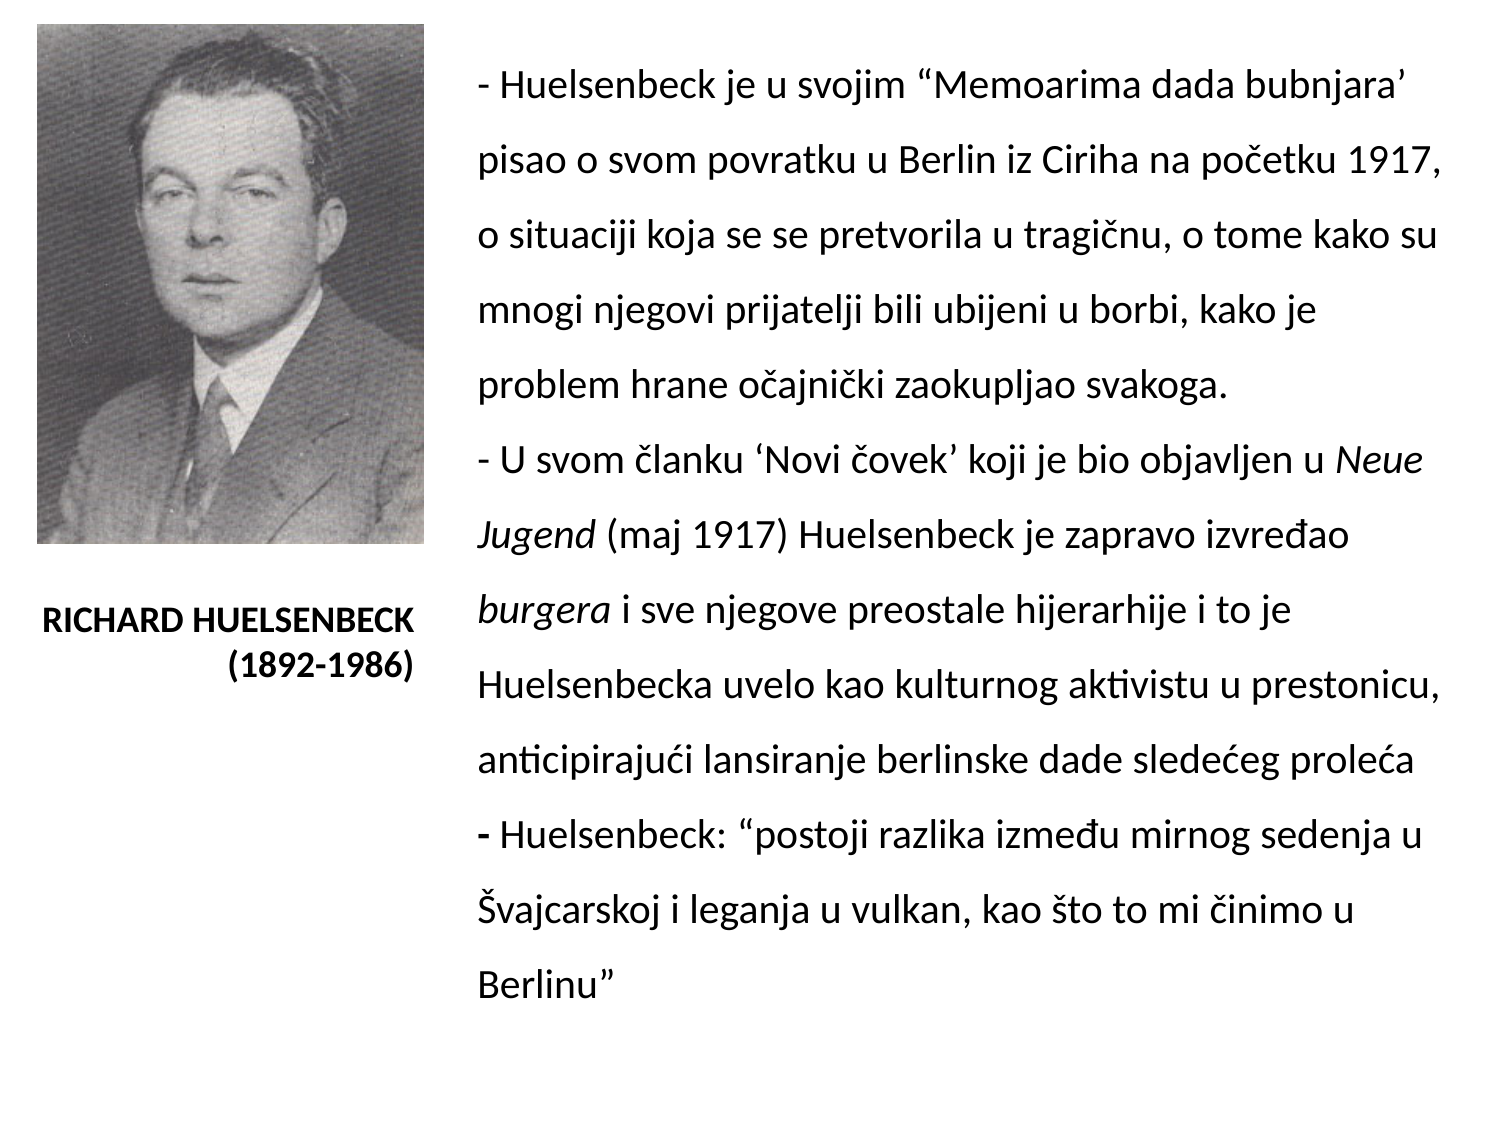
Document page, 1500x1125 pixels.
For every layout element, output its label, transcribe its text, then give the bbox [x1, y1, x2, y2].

text_box RICHARD HUELSENBECK (1892-1986) [27, 587, 430, 693]
picture [37, 24, 424, 544]
text_box - Huelsenbeck je u svojim “Memoarima dada bubnjara’ pisao o svom povratku u Berlin iz Ciriha na početku 1917, o situaciji koja se se pretvorila u tragičnu, o tome kako su mnogi njegovi prijatelji bili ubijeni u borbi, kako je problem hrane očajnički zaokupljao svakoga. - U svom članku ‘Novi čovek’ koji je bio objavljen u Neue Jugend (maj 1917) Huelsenbeck je zapravo izvređao burgera i sve njegove preostale hijerarhije i to je Huelsenbecka uvelo kao kulturnog aktivistu u prestonicu, anticipirajući lansiranje berlinske dade sledećeg proleća - Huelsenbeck: “postoji razlika između mirnog sedenja u Švajcarskoj i leganja u vulkan, kao što to mi činimo u Berlinu” [462, 24, 1475, 1015]
